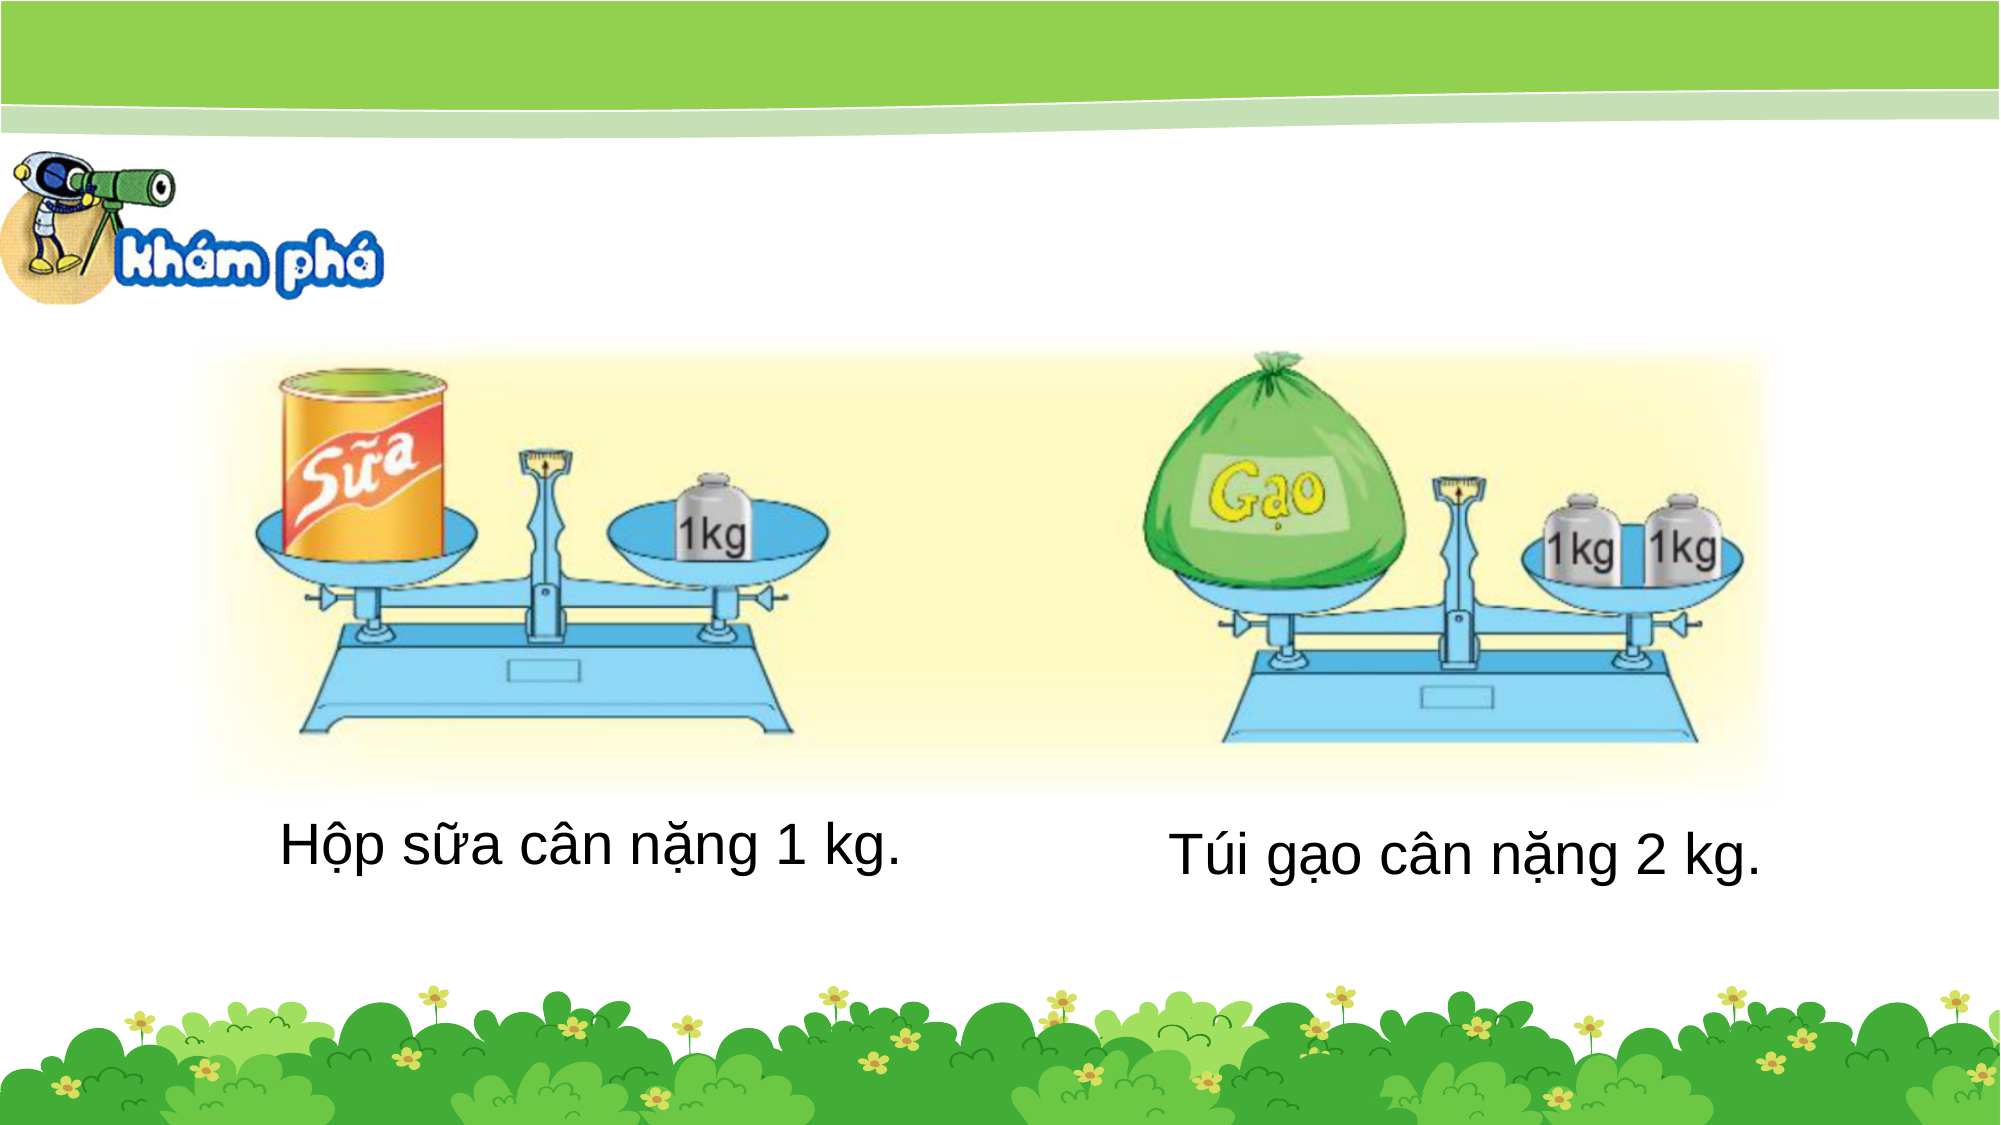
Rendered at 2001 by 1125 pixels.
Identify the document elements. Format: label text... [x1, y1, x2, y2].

picture [170, 338, 1779, 809]
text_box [0, 985, 2000, 1125]
text_box Hộp sữa cân nặng 1 kg. [264, 809, 1152, 884]
picture [0, 151, 385, 308]
text_box Túi gạo cân nặng 2 kg. [1154, 808, 1817, 894]
text_box [0, 92, 2000, 141]
text_box [0, 0, 2000, 113]
